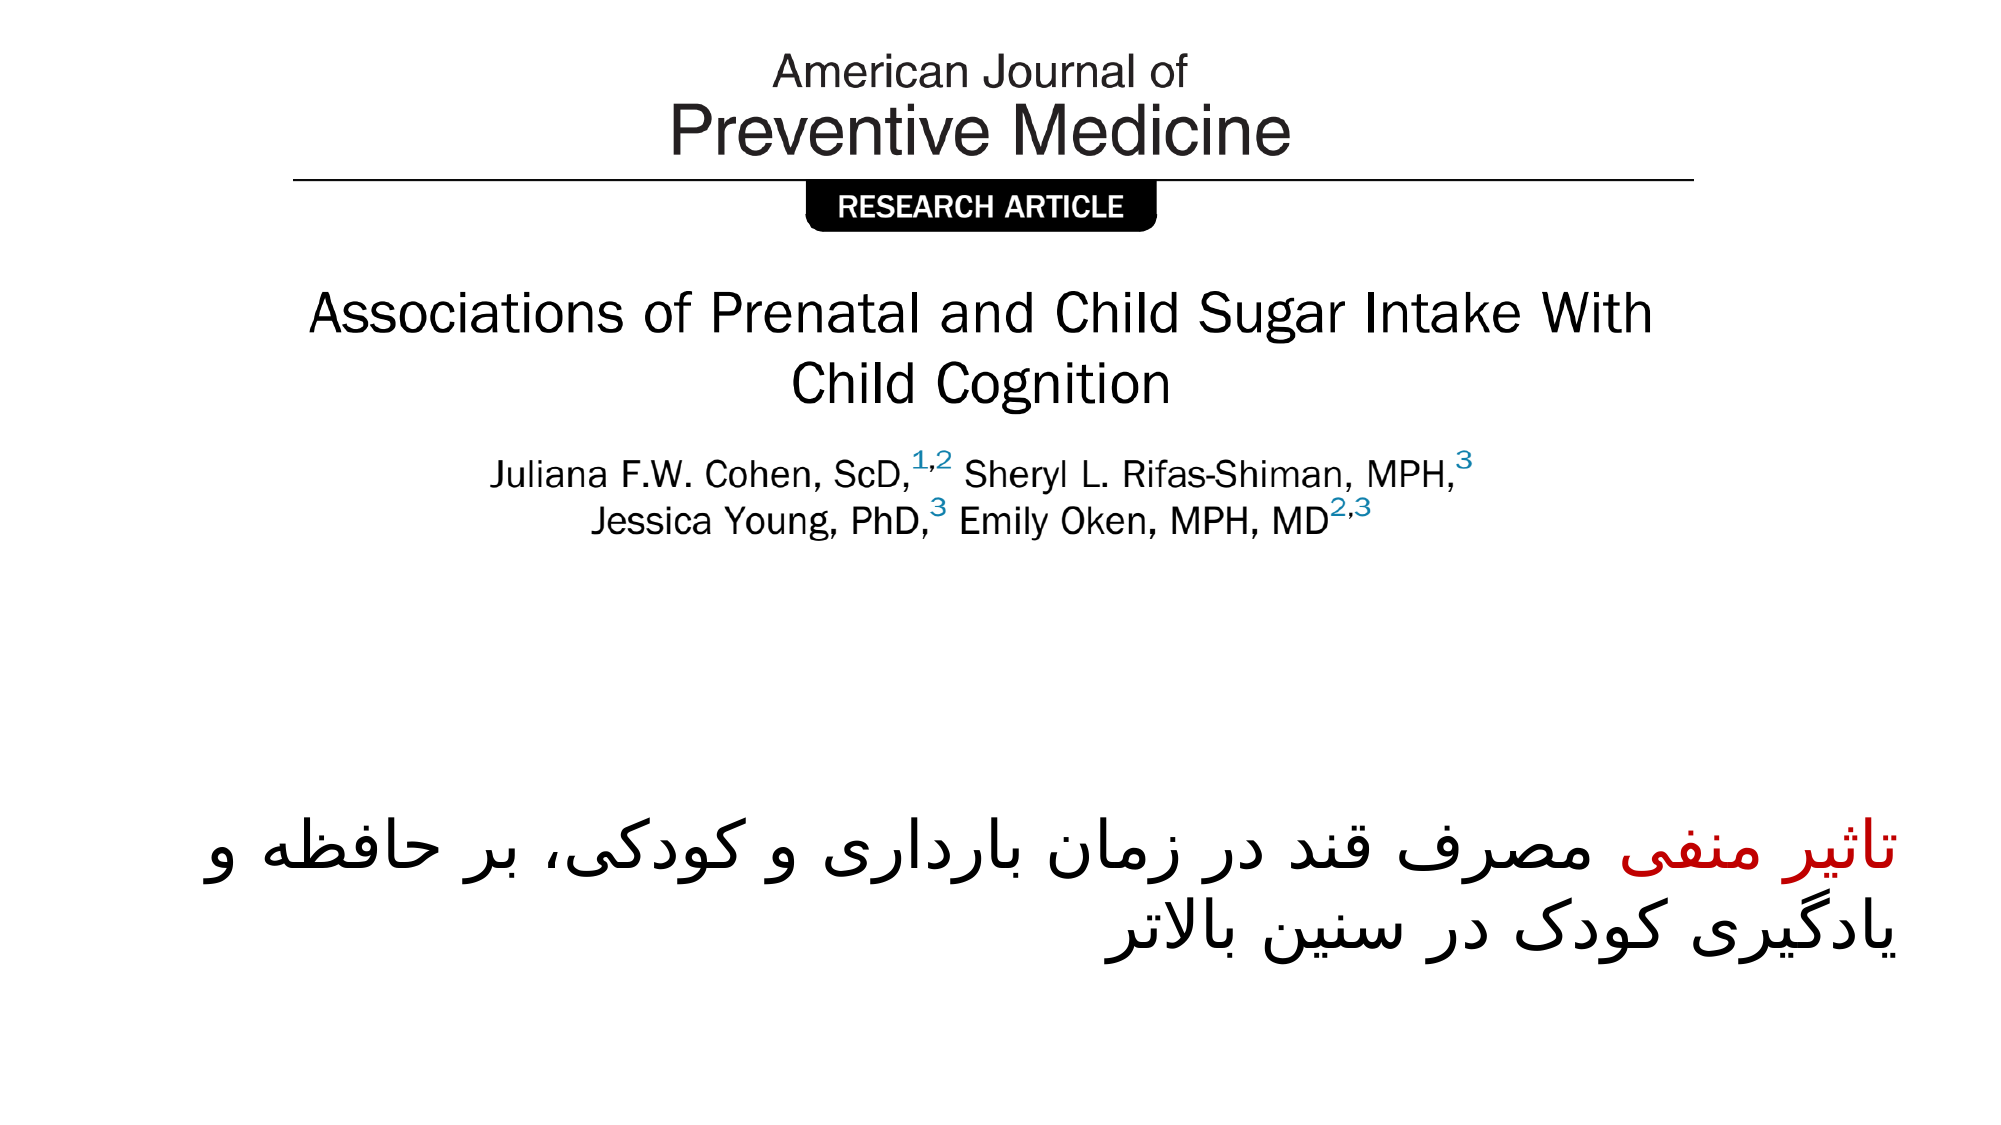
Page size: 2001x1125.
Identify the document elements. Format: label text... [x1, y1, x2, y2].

picture [293, 0, 1694, 578]
title تاثیر منفی مصرف قند در زمان بارداری و کودکی، بر حافظه و یادگیری کودک در سنین بالاتر [32, 614, 1915, 1125]
